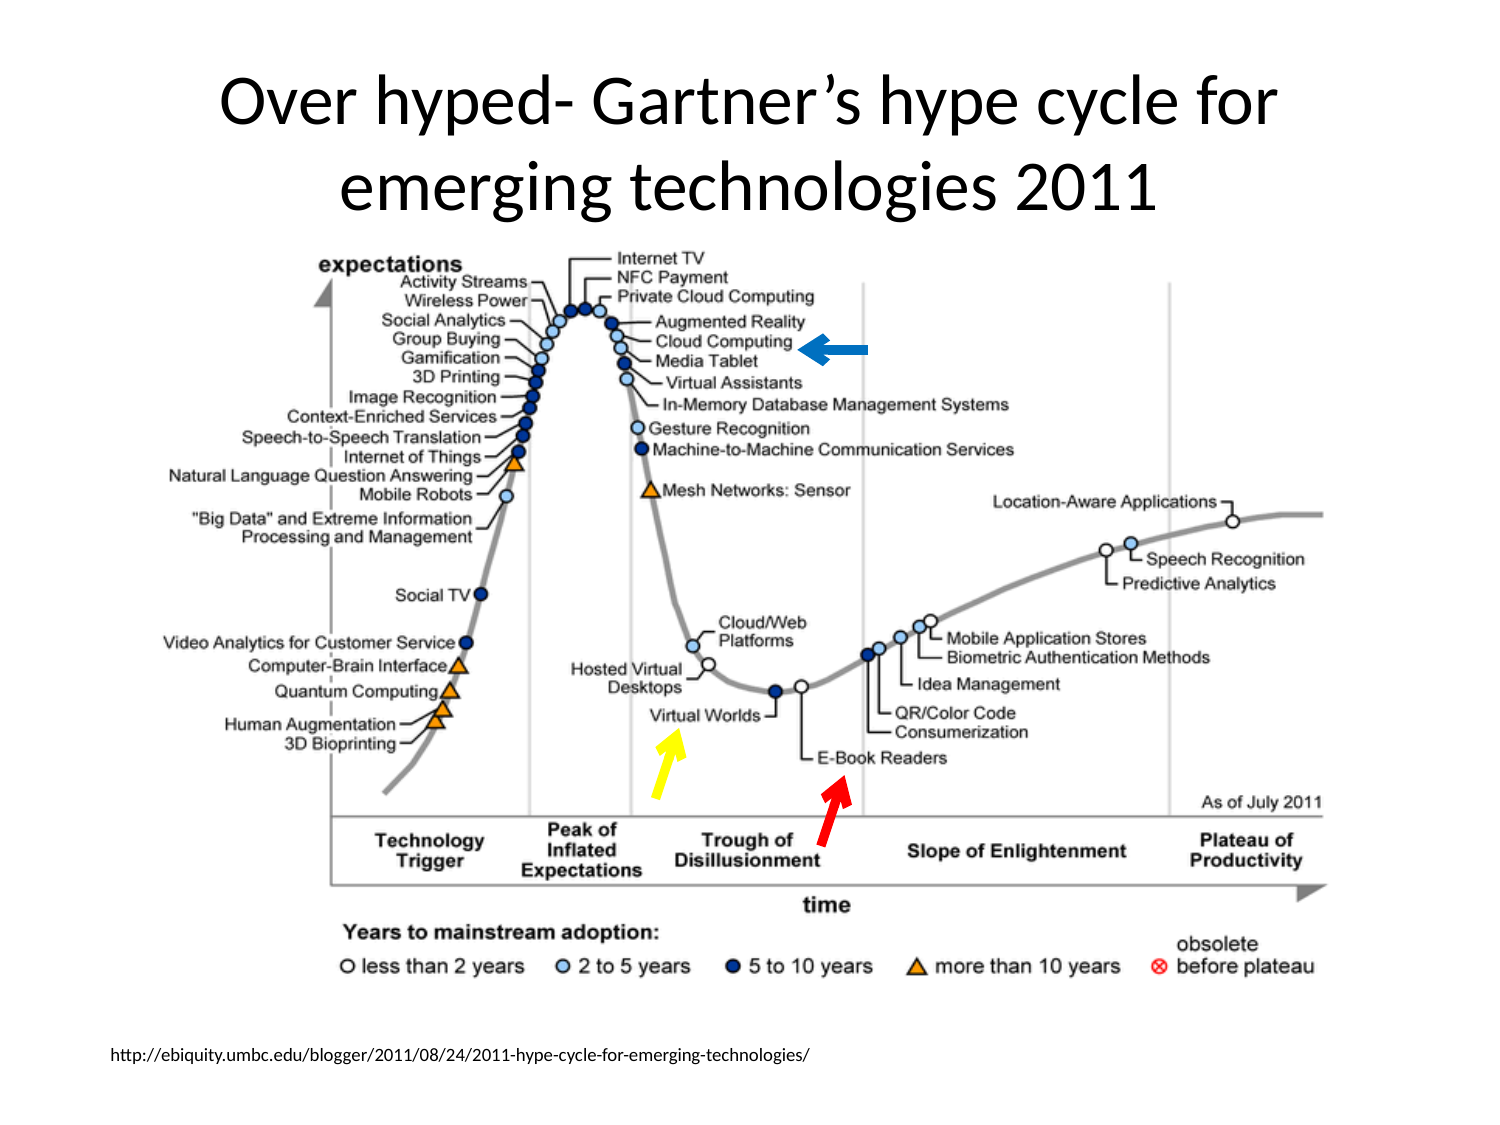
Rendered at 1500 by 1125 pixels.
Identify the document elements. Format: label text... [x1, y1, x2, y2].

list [149, 243, 1341, 988]
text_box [655, 727, 680, 799]
title Over hyped- Gartner’s hype cycle for emerging technologies 2011 [75, 45, 1425, 233]
text_box http://ebiquity.umbc.edu/blogger/2011/08/24/2011-hype-cycle-for-emerging-technologies/ [95, 1035, 825, 1073]
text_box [820, 774, 845, 847]
